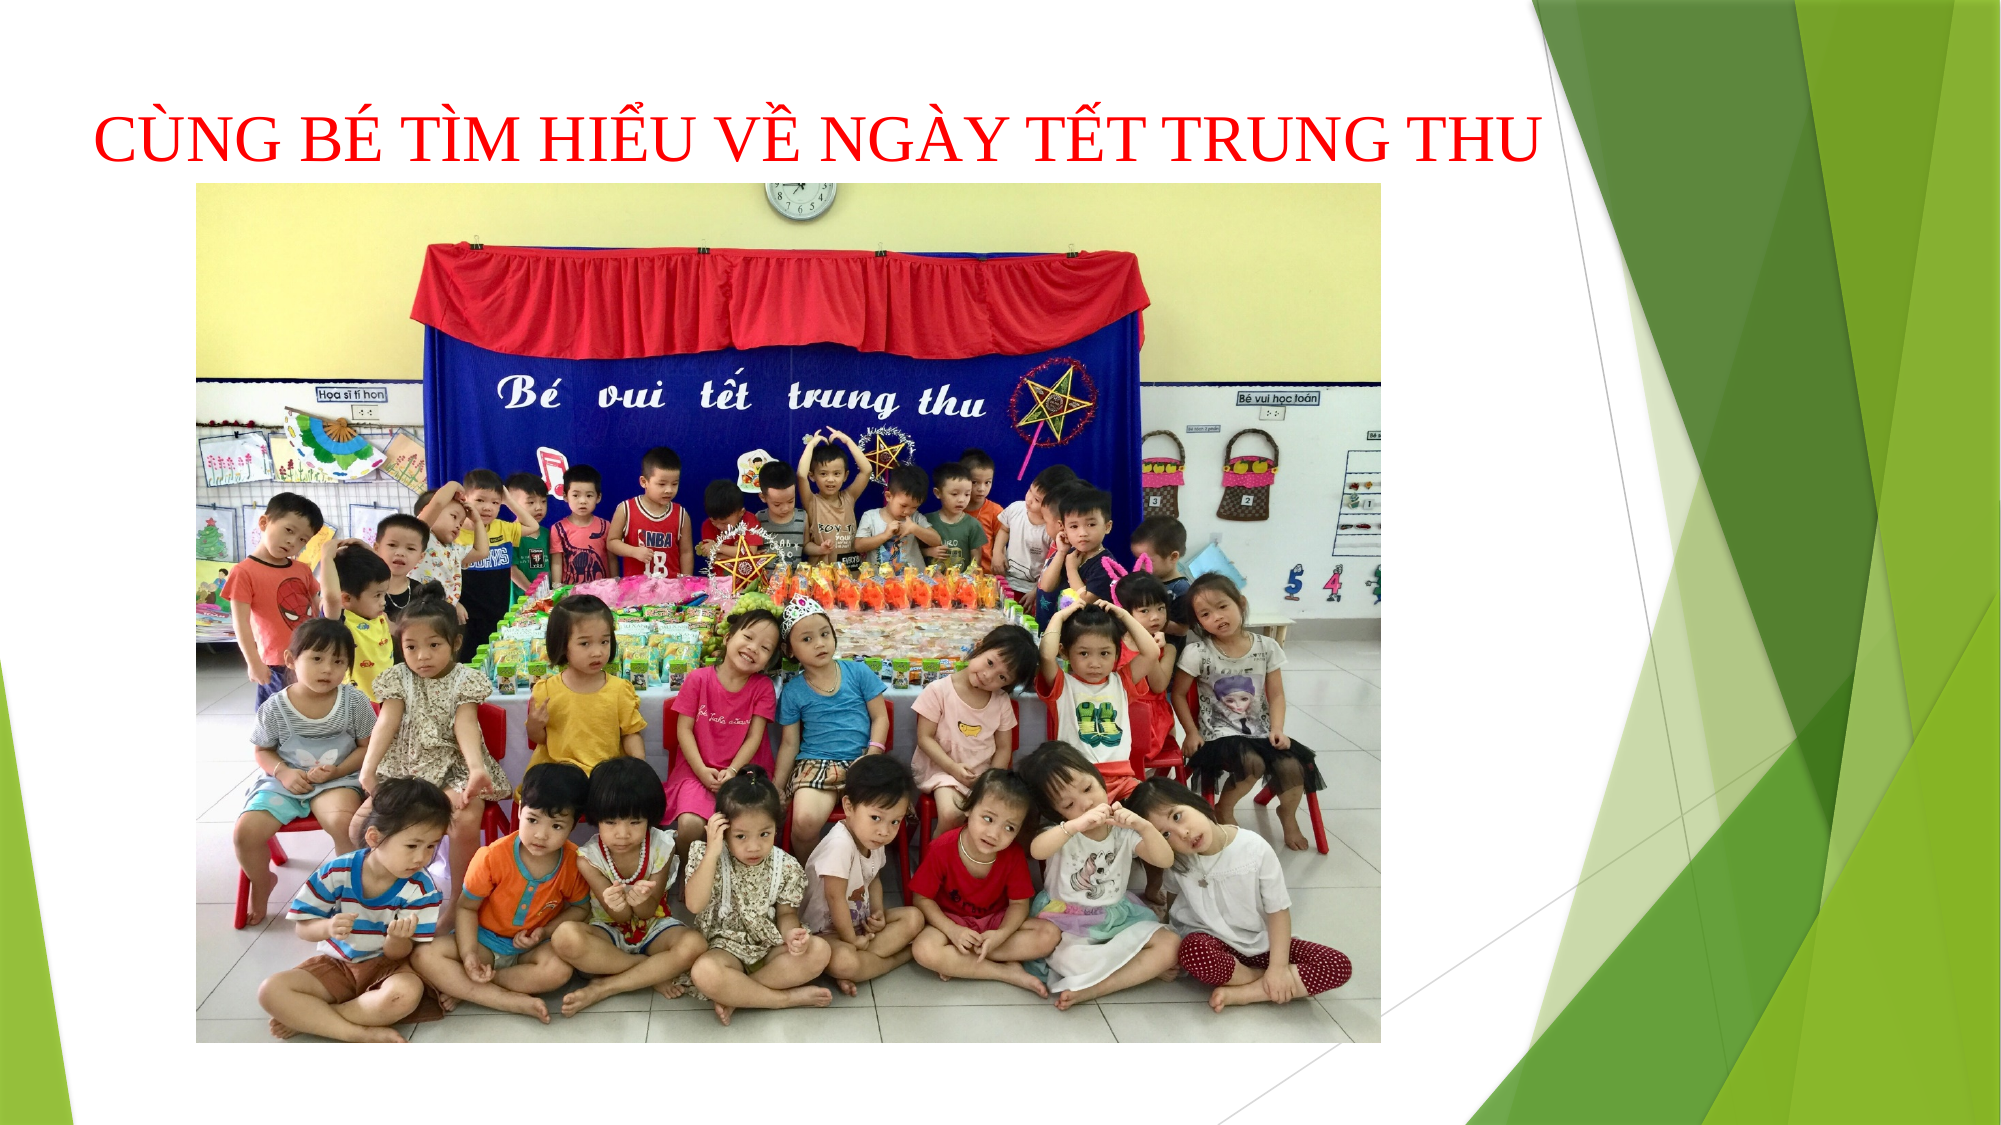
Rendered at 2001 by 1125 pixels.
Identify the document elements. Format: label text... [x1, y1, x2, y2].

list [195, 182, 1382, 1043]
text_box CÙNG BÉ TÌM HIỂU VỀ NGÀY TẾT TRUNG THU [21, 87, 1635, 183]
